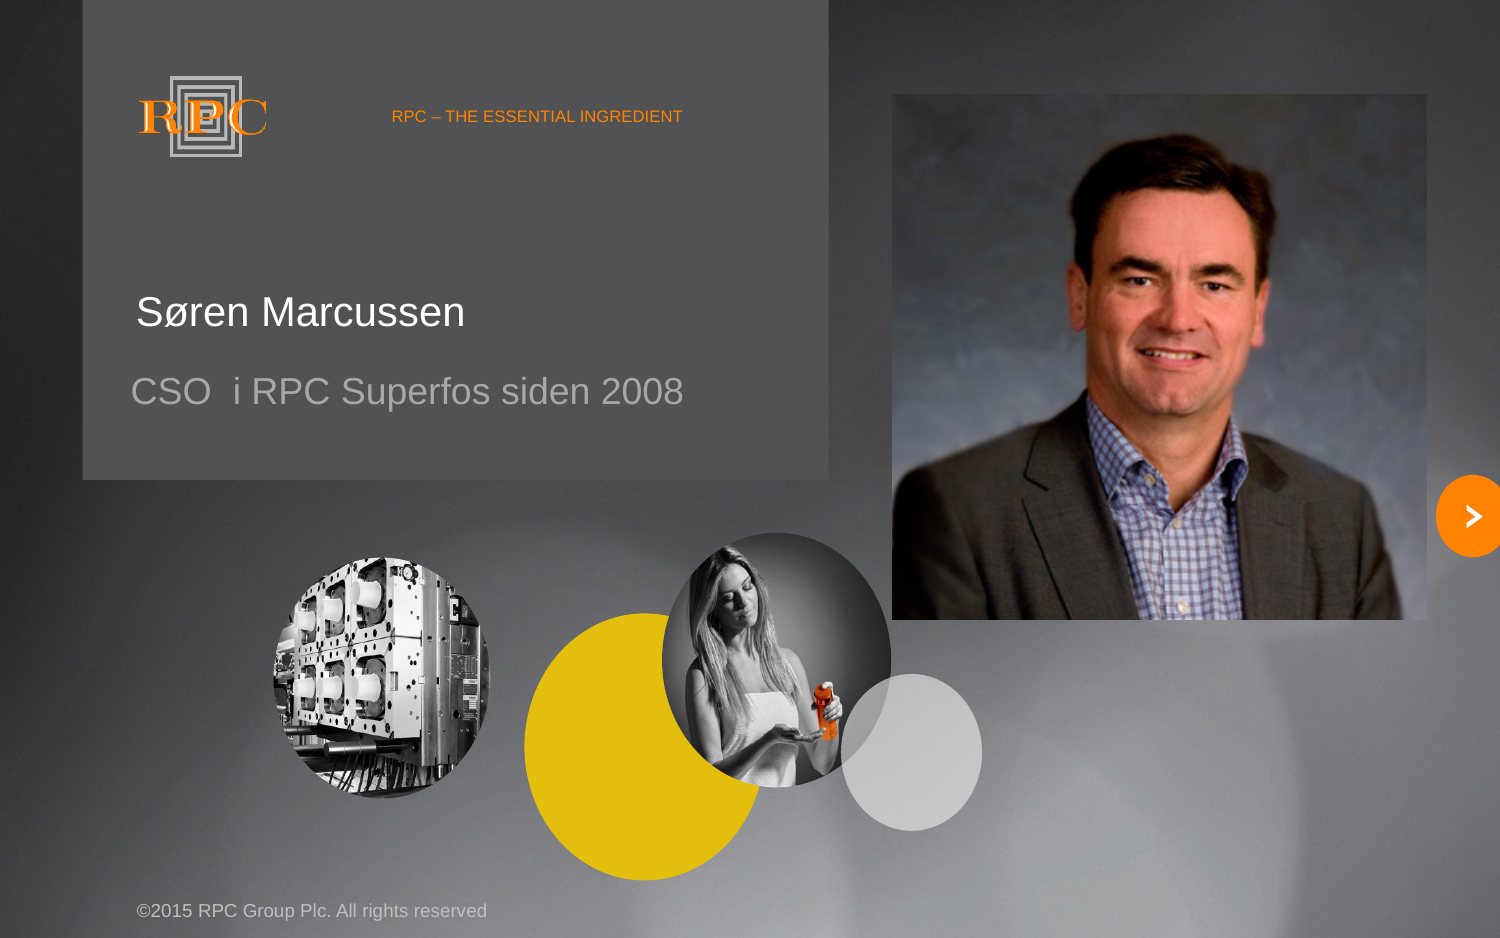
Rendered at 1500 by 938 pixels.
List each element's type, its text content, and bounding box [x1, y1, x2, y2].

title Søren Marcussen [135, 210, 798, 335]
subtitle CSO i RPC Superfos siden 2008 [130, 374, 792, 431]
picture [139, 76, 266, 157]
picture [0, 0, 1500, 938]
